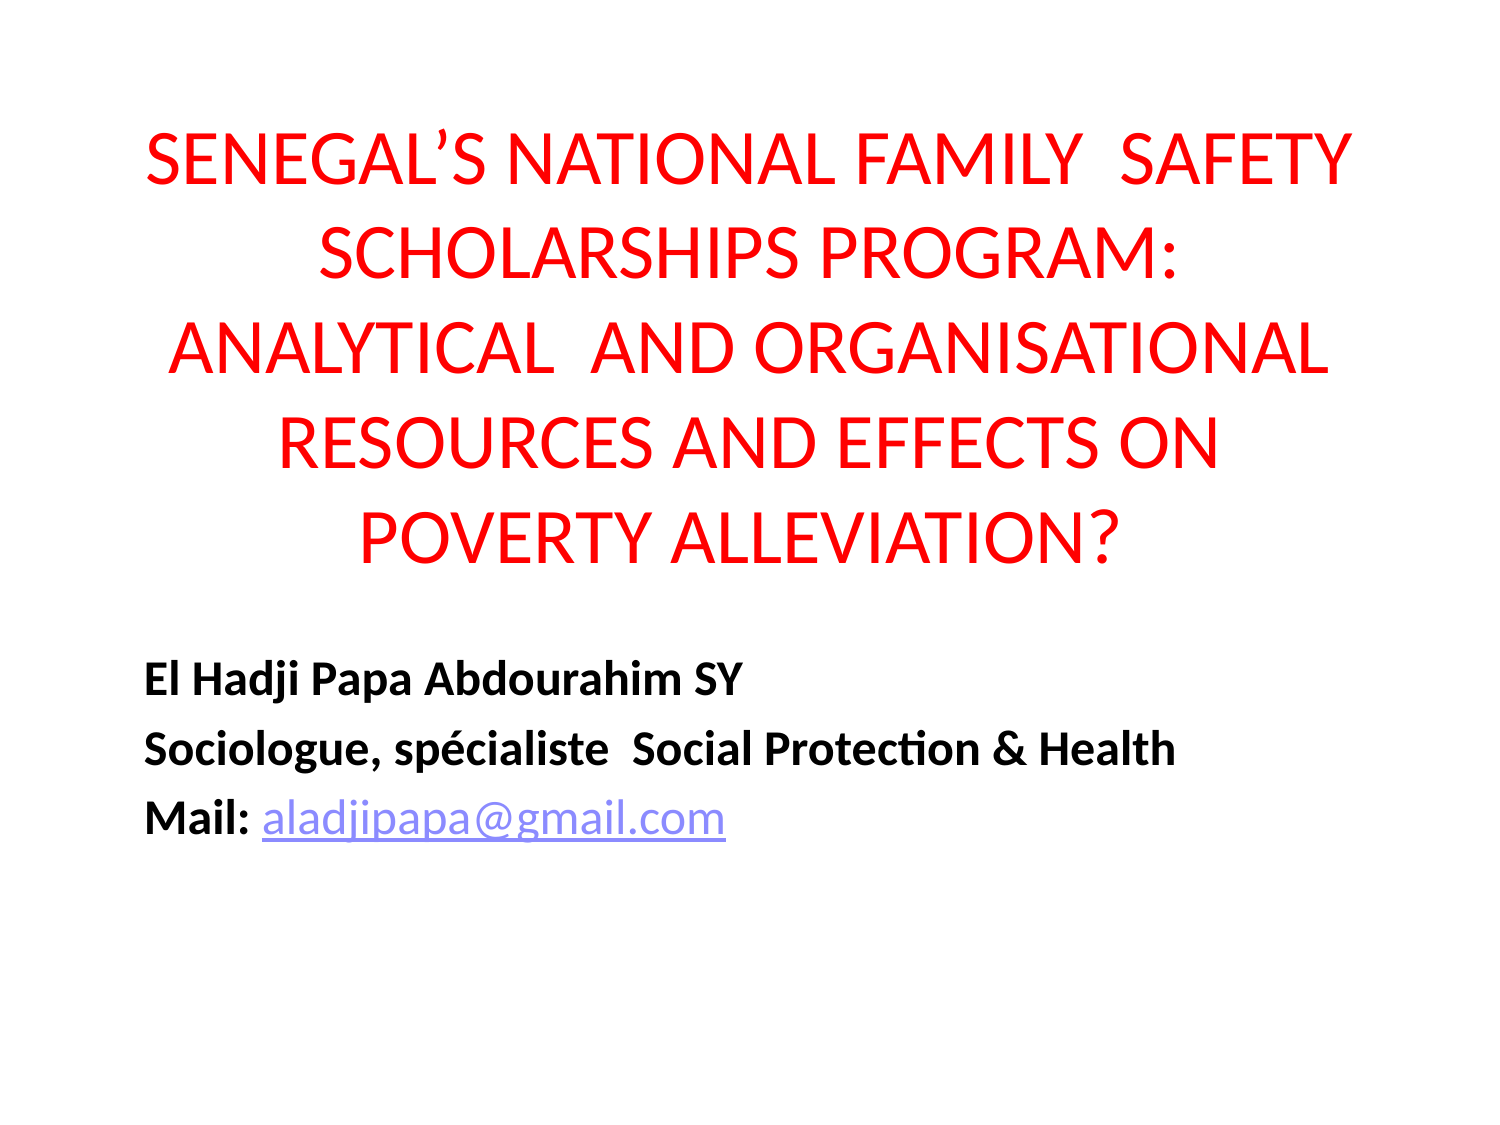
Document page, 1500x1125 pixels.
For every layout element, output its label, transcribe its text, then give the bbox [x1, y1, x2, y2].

title SENEGAL’S NATIONAL FAMILY SAFETY SCHOLARSHIPS PROGRAM: ANALYTICAL AND ORGANISATIONAL RESOURCES AND EFFECTS ON POVERTY ALLEVIATION? [112, 93, 1388, 591]
subtitle El Hadji Papa Abdourahim SY Sociologue, spécialiste Social Protection & Health Mail: aladjipapa@gmail.com [128, 637, 1275, 925]
